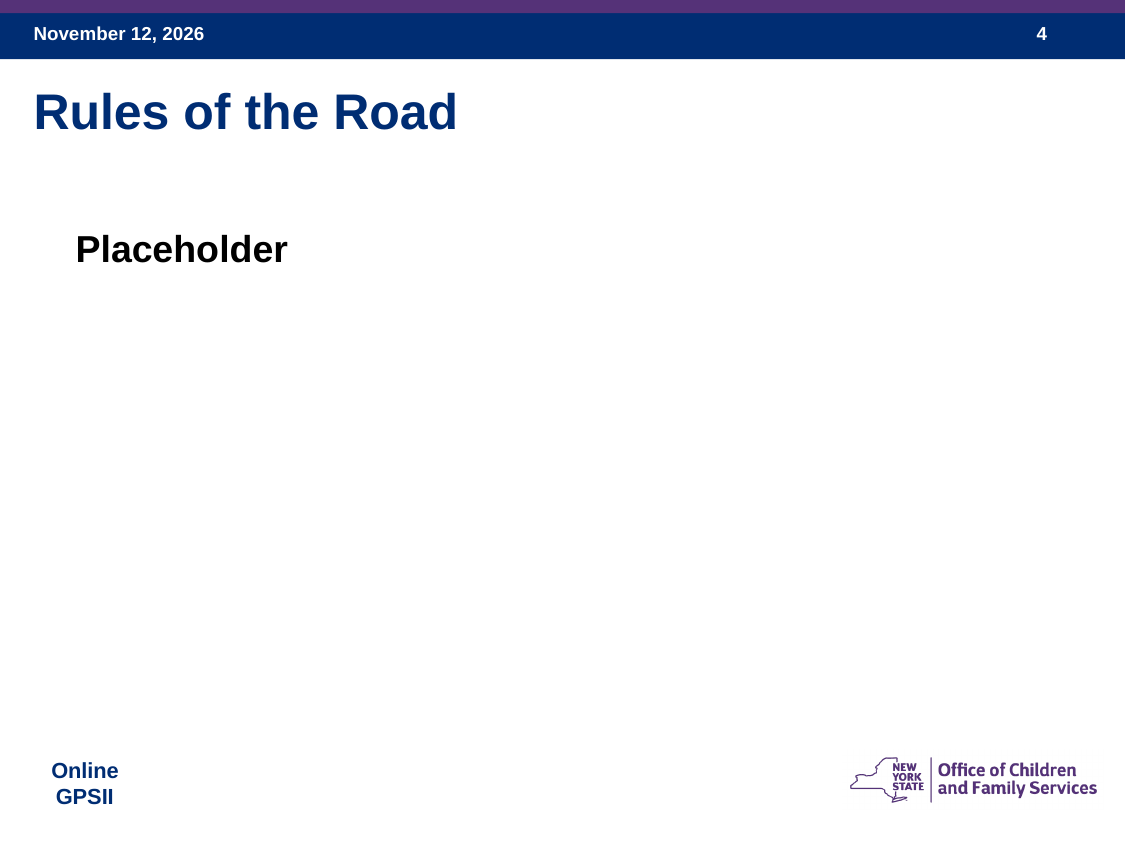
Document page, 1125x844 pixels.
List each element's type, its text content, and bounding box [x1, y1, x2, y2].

picture [842, 749, 1104, 810]
list Placeholder [18, 217, 1088, 722]
list Rules of the Road [18, 71, 1088, 177]
